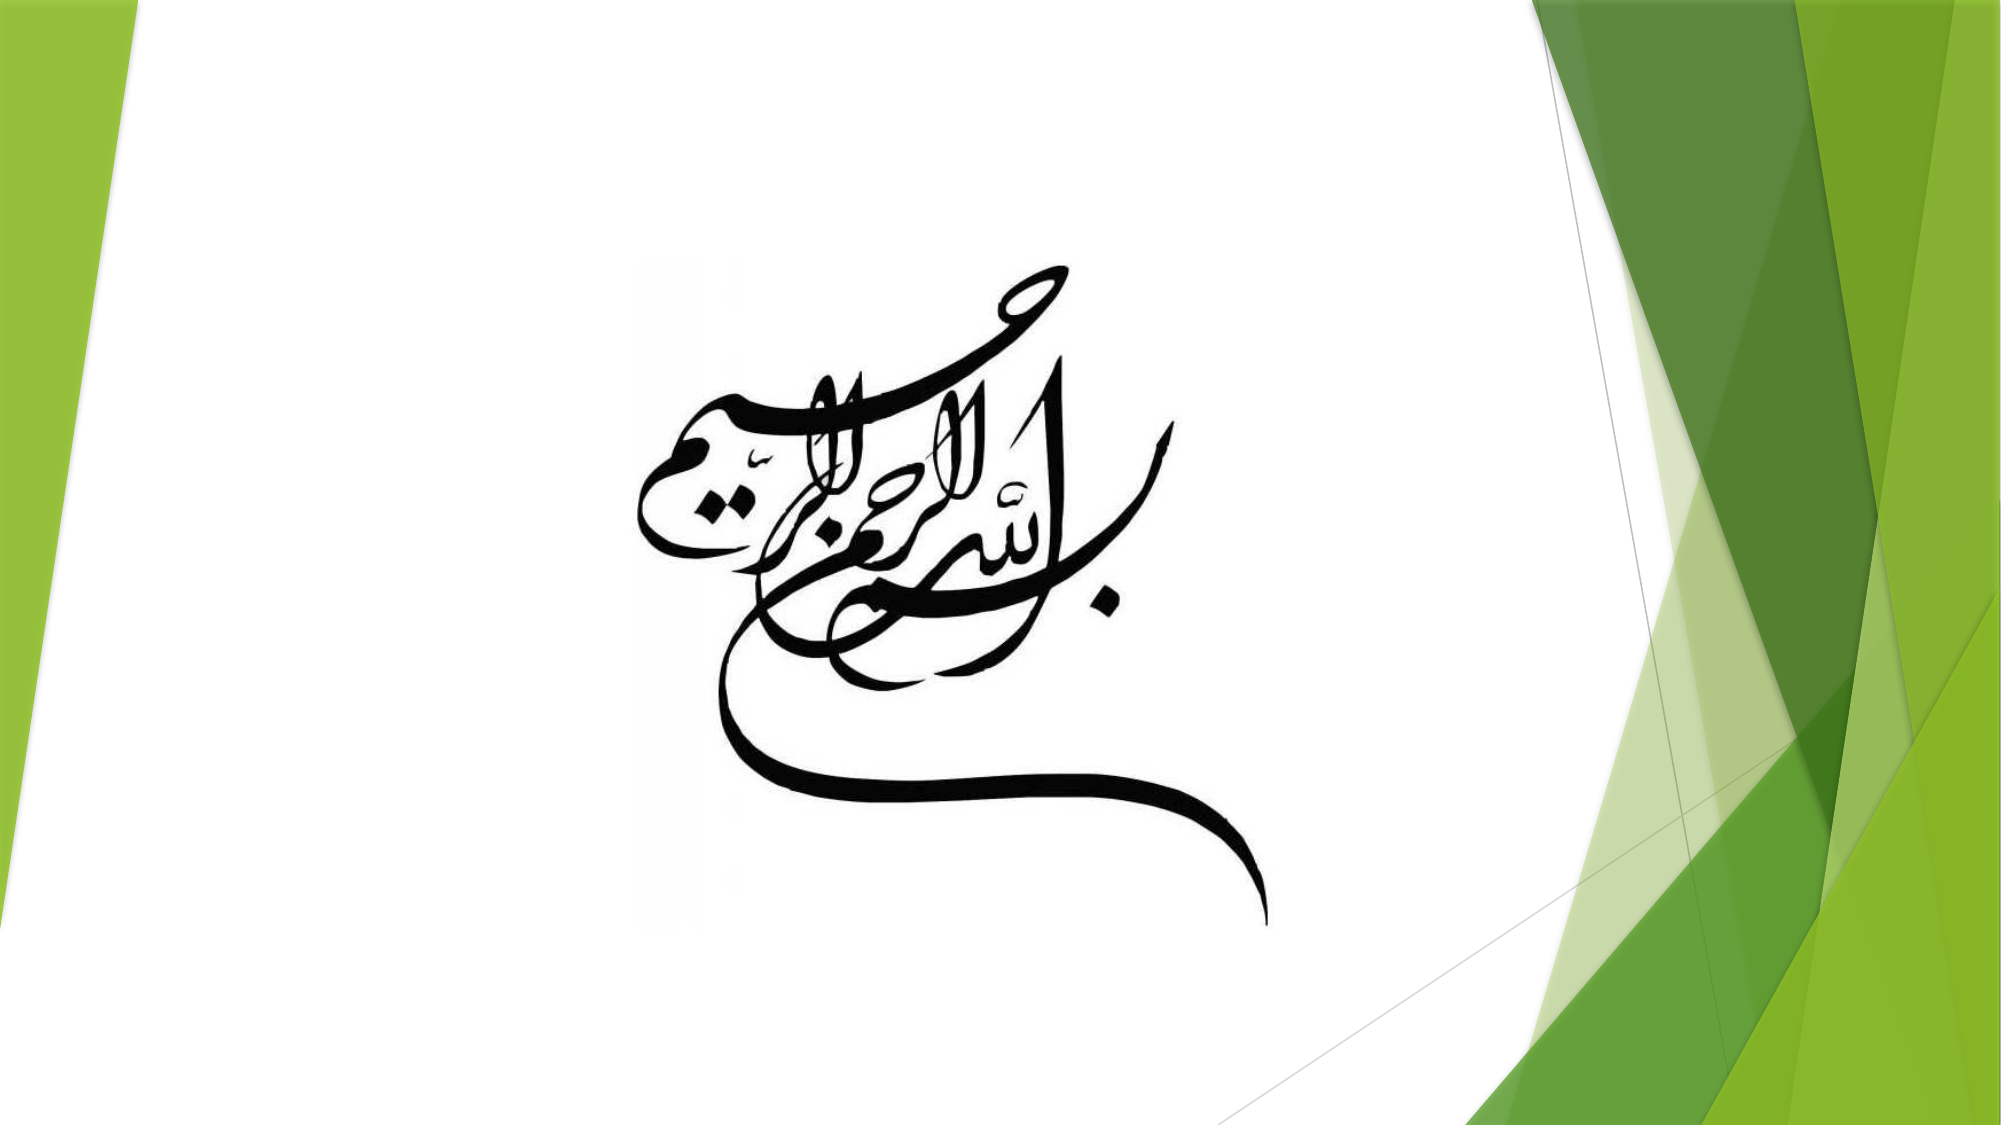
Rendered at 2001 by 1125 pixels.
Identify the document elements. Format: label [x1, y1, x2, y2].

picture [493, 251, 1411, 940]
